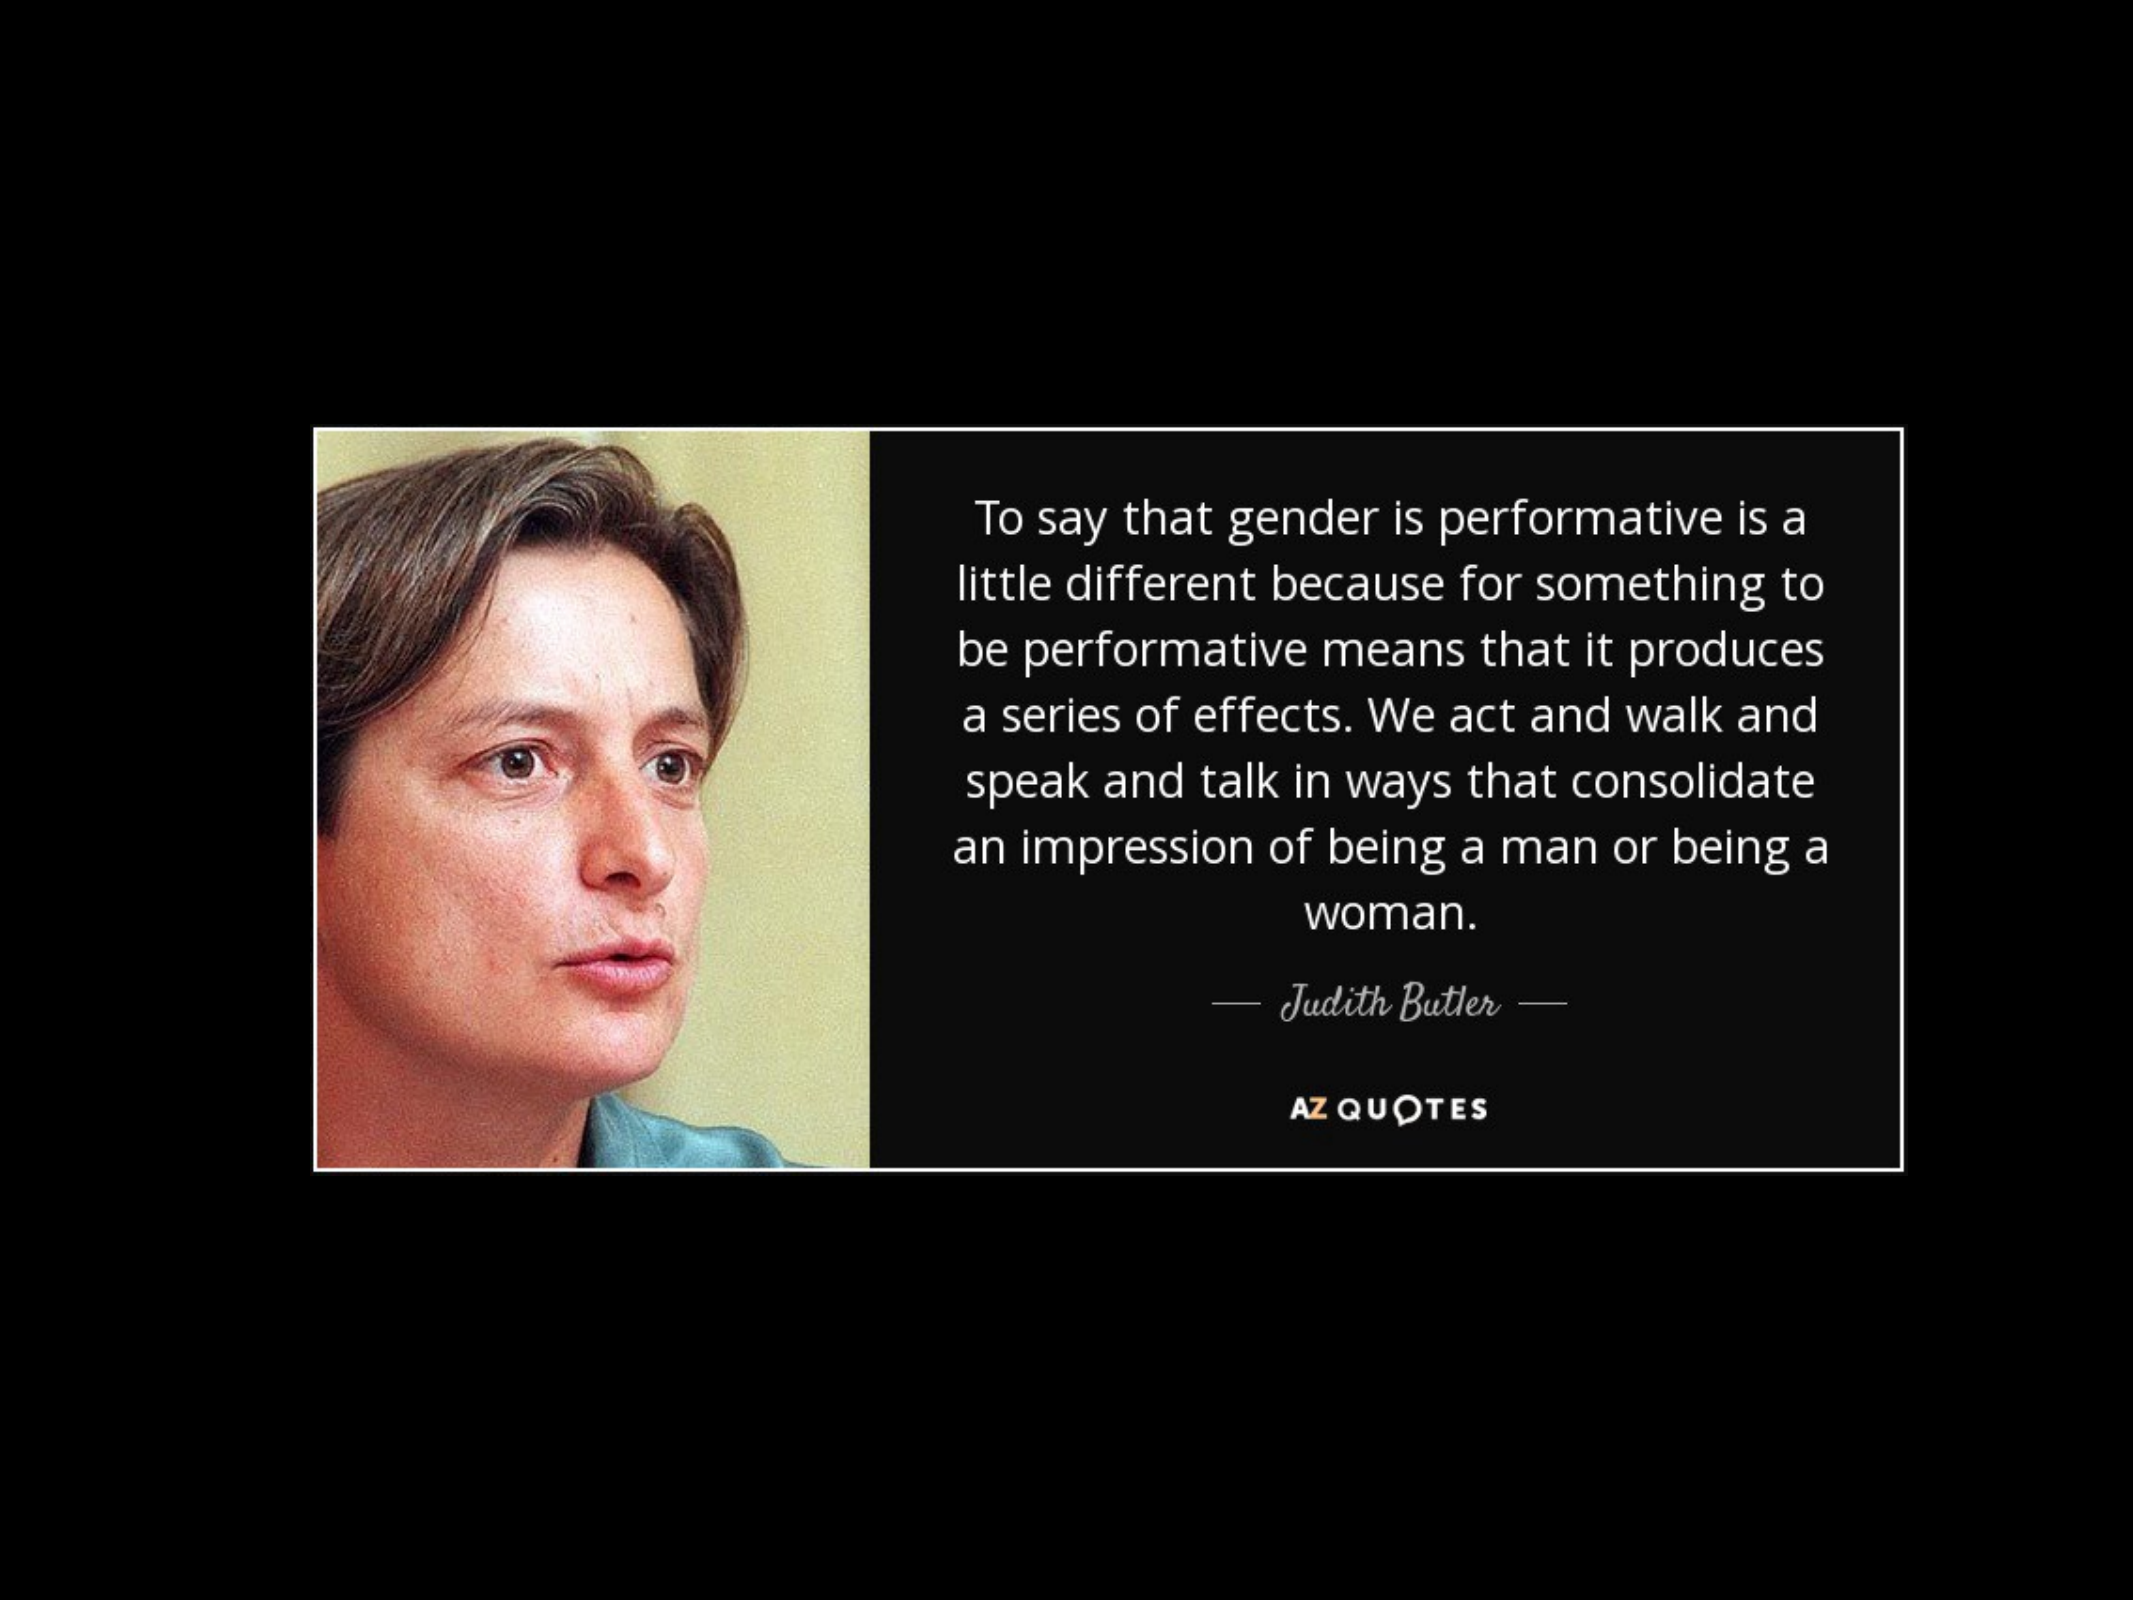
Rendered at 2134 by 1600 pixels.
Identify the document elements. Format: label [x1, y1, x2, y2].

picture [309, 423, 1908, 1176]
